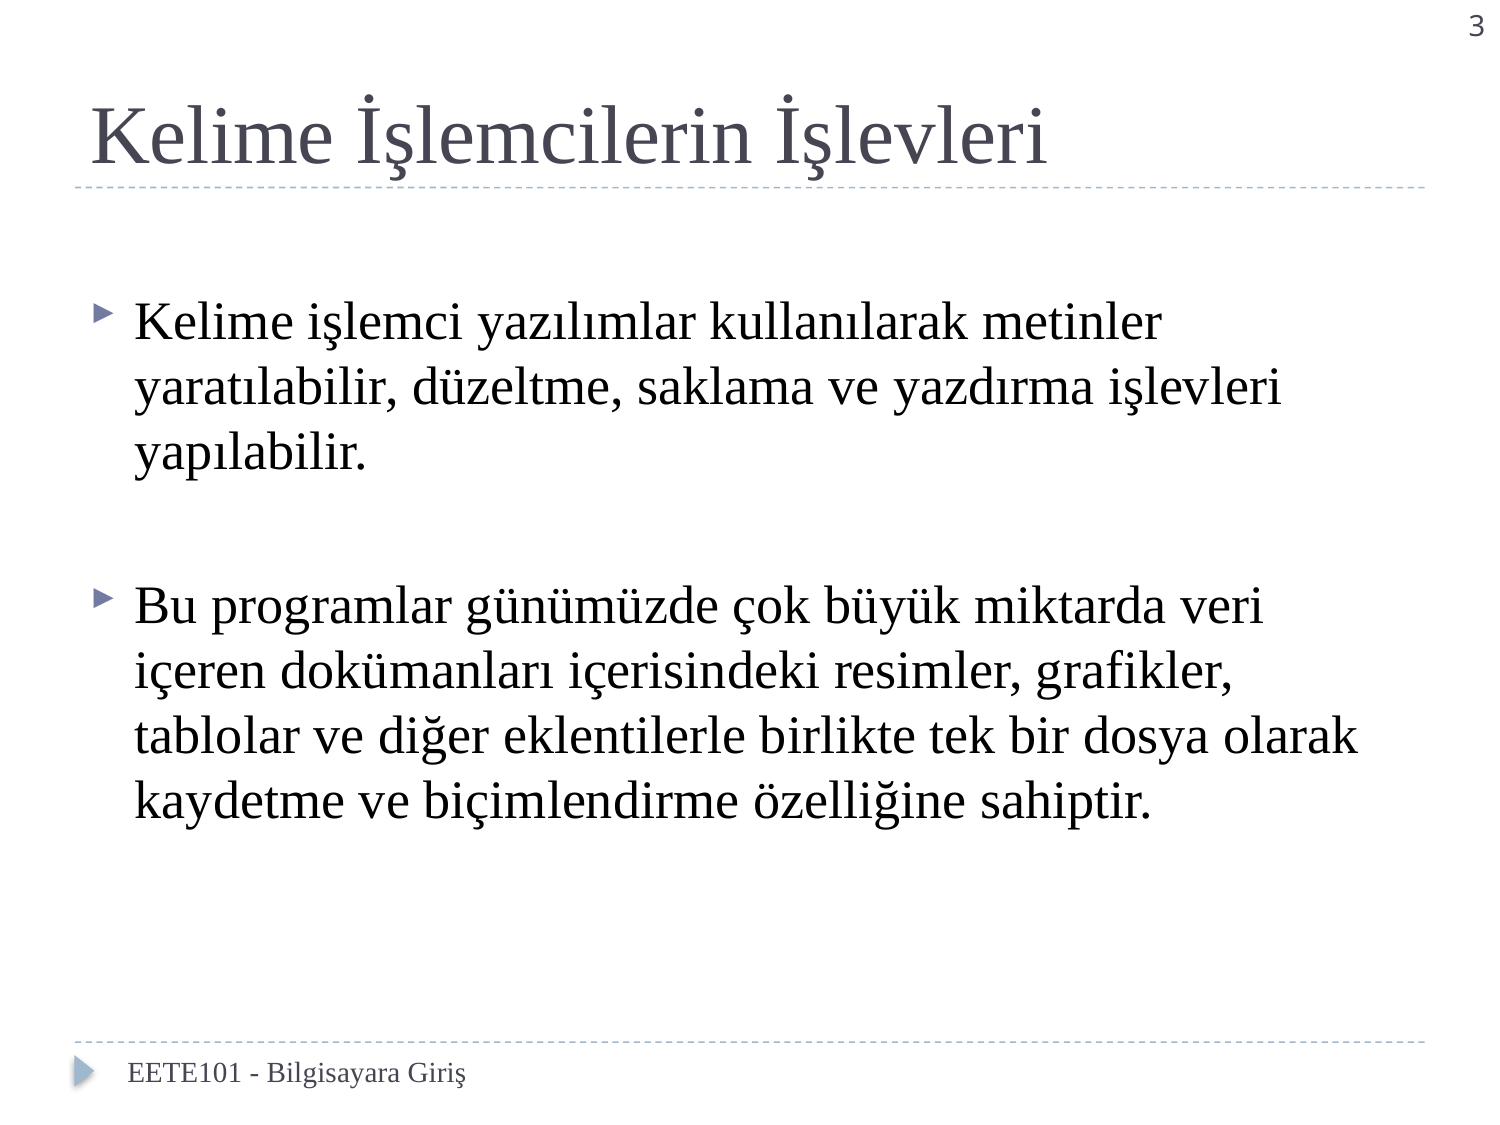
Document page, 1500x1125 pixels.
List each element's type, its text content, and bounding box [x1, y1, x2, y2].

list Kelime işlemci yazılımlar kullanılarak metinler yaratılabilir, düzeltme, saklama ve yazdırma işlevleri yapılabilir. Bu programlar günümüzde çok büyük miktarda veri içeren dokümanları içerisindeki resimler, grafikler, tablolar ve diğer eklentilerle birlikte tek bir dosya olarak kaydetme ve biçimlendirme özelliğine sahiptir. [75, 200, 1425, 1010]
slide_number 3 [1423, 0, 1500, 60]
footer EETE101 - Bilgisayara Giriş [112, 1045, 1424, 1106]
title Kelime İşlemcilerin İşlevleri [75, 24, 1425, 188]
